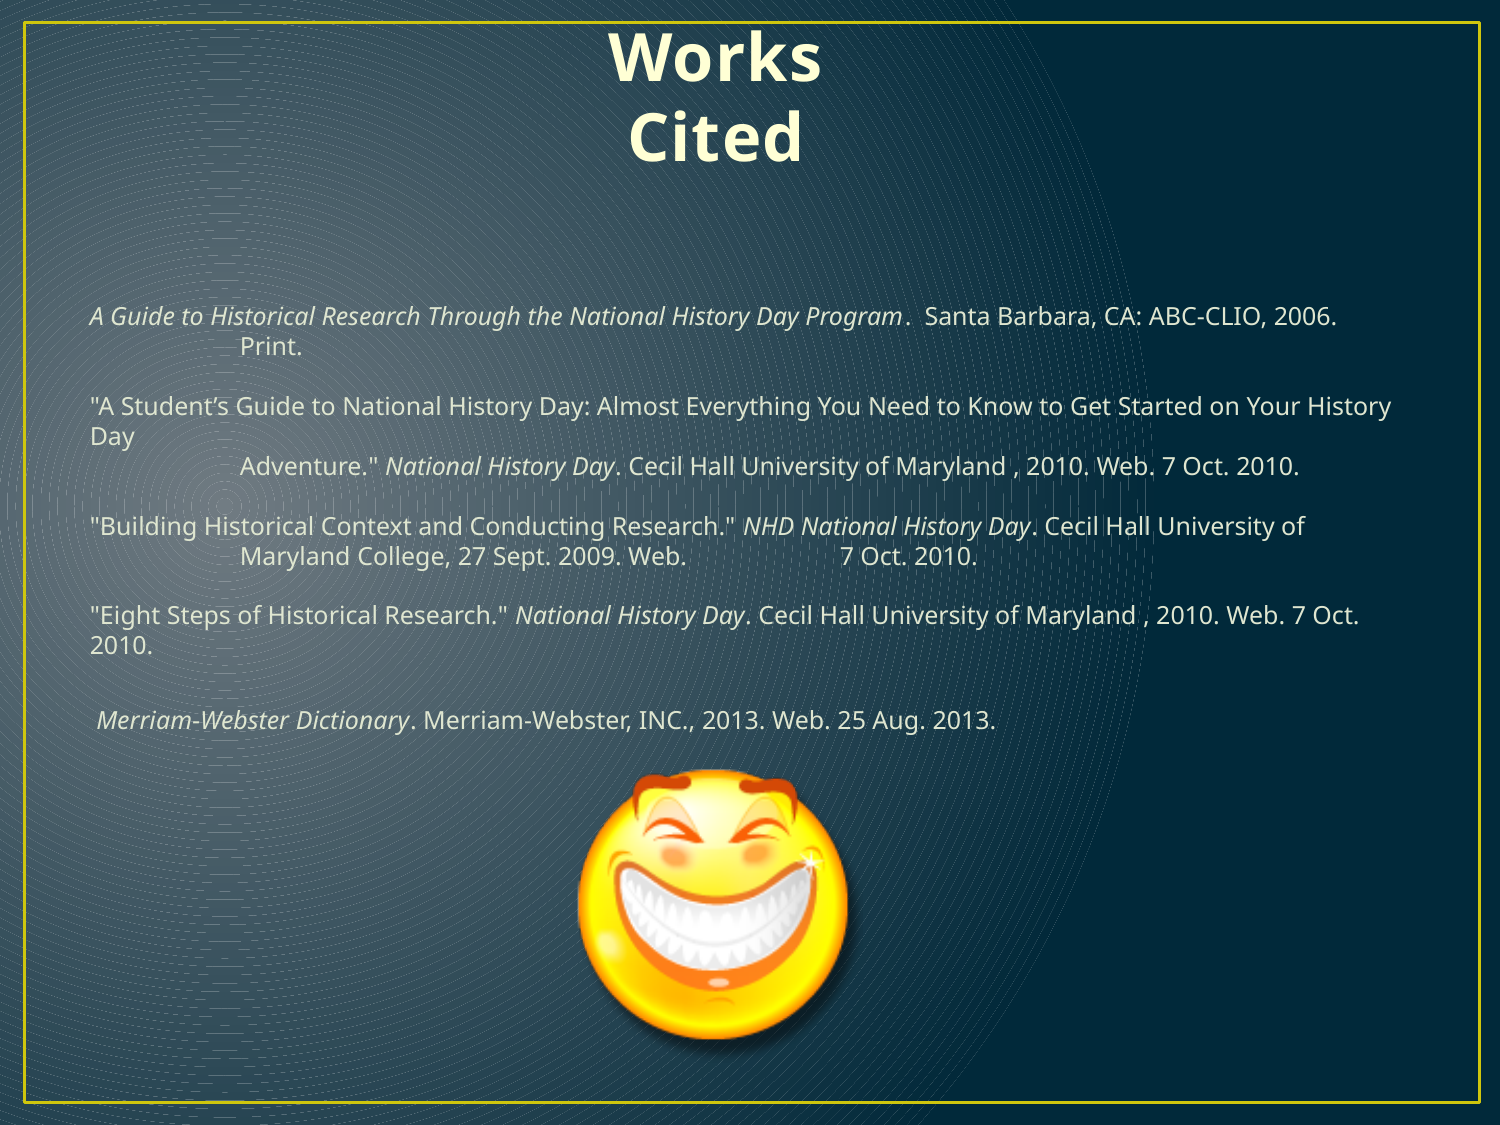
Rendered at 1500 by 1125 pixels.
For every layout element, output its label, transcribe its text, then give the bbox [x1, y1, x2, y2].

title Works Cited [499, 7, 933, 248]
picture [562, 762, 863, 1063]
text_box A Guide to Historical Research Through the National History Day Program. Santa Barbara, CA: ABC-CLIO, 2006. Print. "A Student’s Guide to National History Day: Almost Everything You Need to Know to Get Started on Your History Day Adventure." National History Day. Cecil Hall University of Maryland , 2010. Web. 7 Oct. 2010. "Building Historical Context and Conducting Research." NHD National History Day. Cecil Hall University of Maryland College, 27 Sept. 2009. Web. 7 Oct. 2010. "Eight Steps of Historical Research." National History Day. Cecil Hall University of Maryland , 2010. Web. 7 Oct. 2010. Merriam-Webster Dictionary. Merriam-Webster, INC., 2013. Web. 25 Aug. 2013. [74, 248, 1413, 878]
